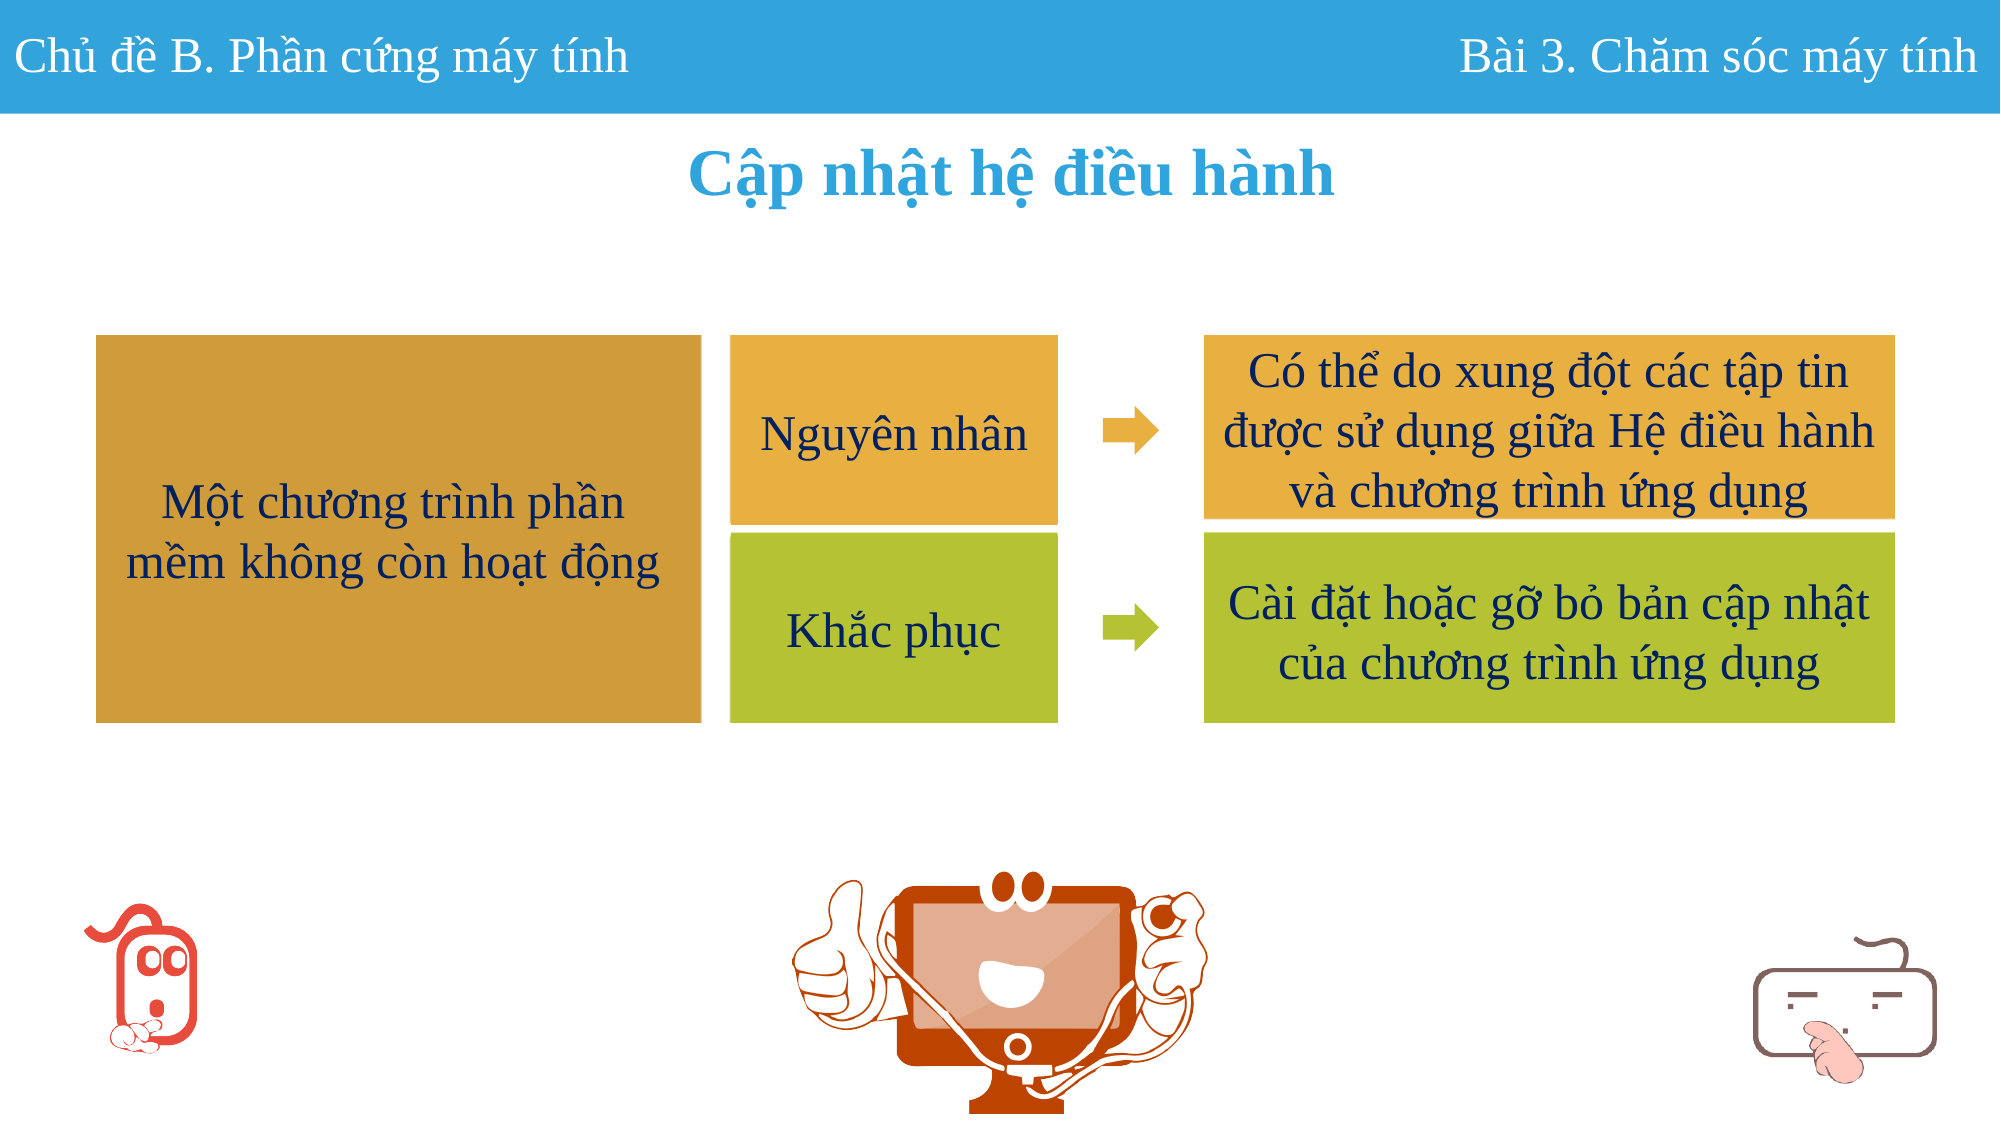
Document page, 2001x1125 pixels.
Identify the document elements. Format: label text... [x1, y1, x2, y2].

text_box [95, 335, 1058, 723]
text_box Chủ đề B. Phần cứng máy tính [0, 15, 691, 90]
text_box [1101, 404, 1160, 456]
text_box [1203, 335, 1895, 723]
text_box [1101, 602, 1160, 653]
list Cập nhật hệ điều hành [209, 130, 1815, 207]
text_box Bài 3. Chăm sóc máy tính [1399, 15, 1994, 90]
